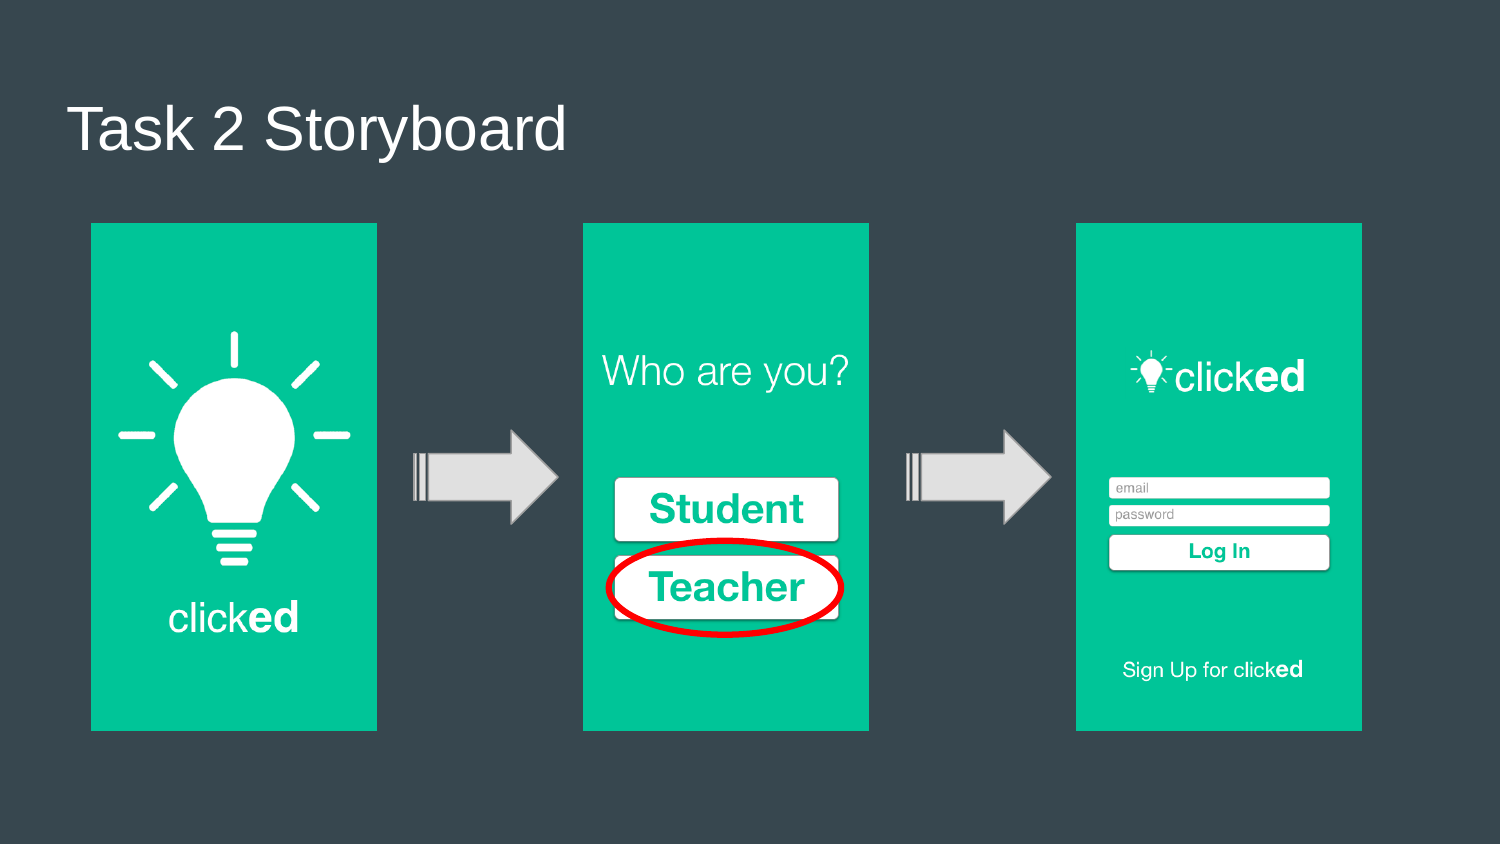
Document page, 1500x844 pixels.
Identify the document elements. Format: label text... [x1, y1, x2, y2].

text_box [921, 430, 1052, 525]
picture [583, 223, 870, 731]
text_box [428, 430, 559, 525]
title Task 2 Storyboard [51, 72, 1449, 167]
text_box [419, 453, 426, 501]
picture [1075, 223, 1362, 731]
text_box [912, 453, 919, 501]
picture [91, 223, 378, 731]
text_box [413, 453, 417, 501]
text_box [906, 453, 910, 501]
